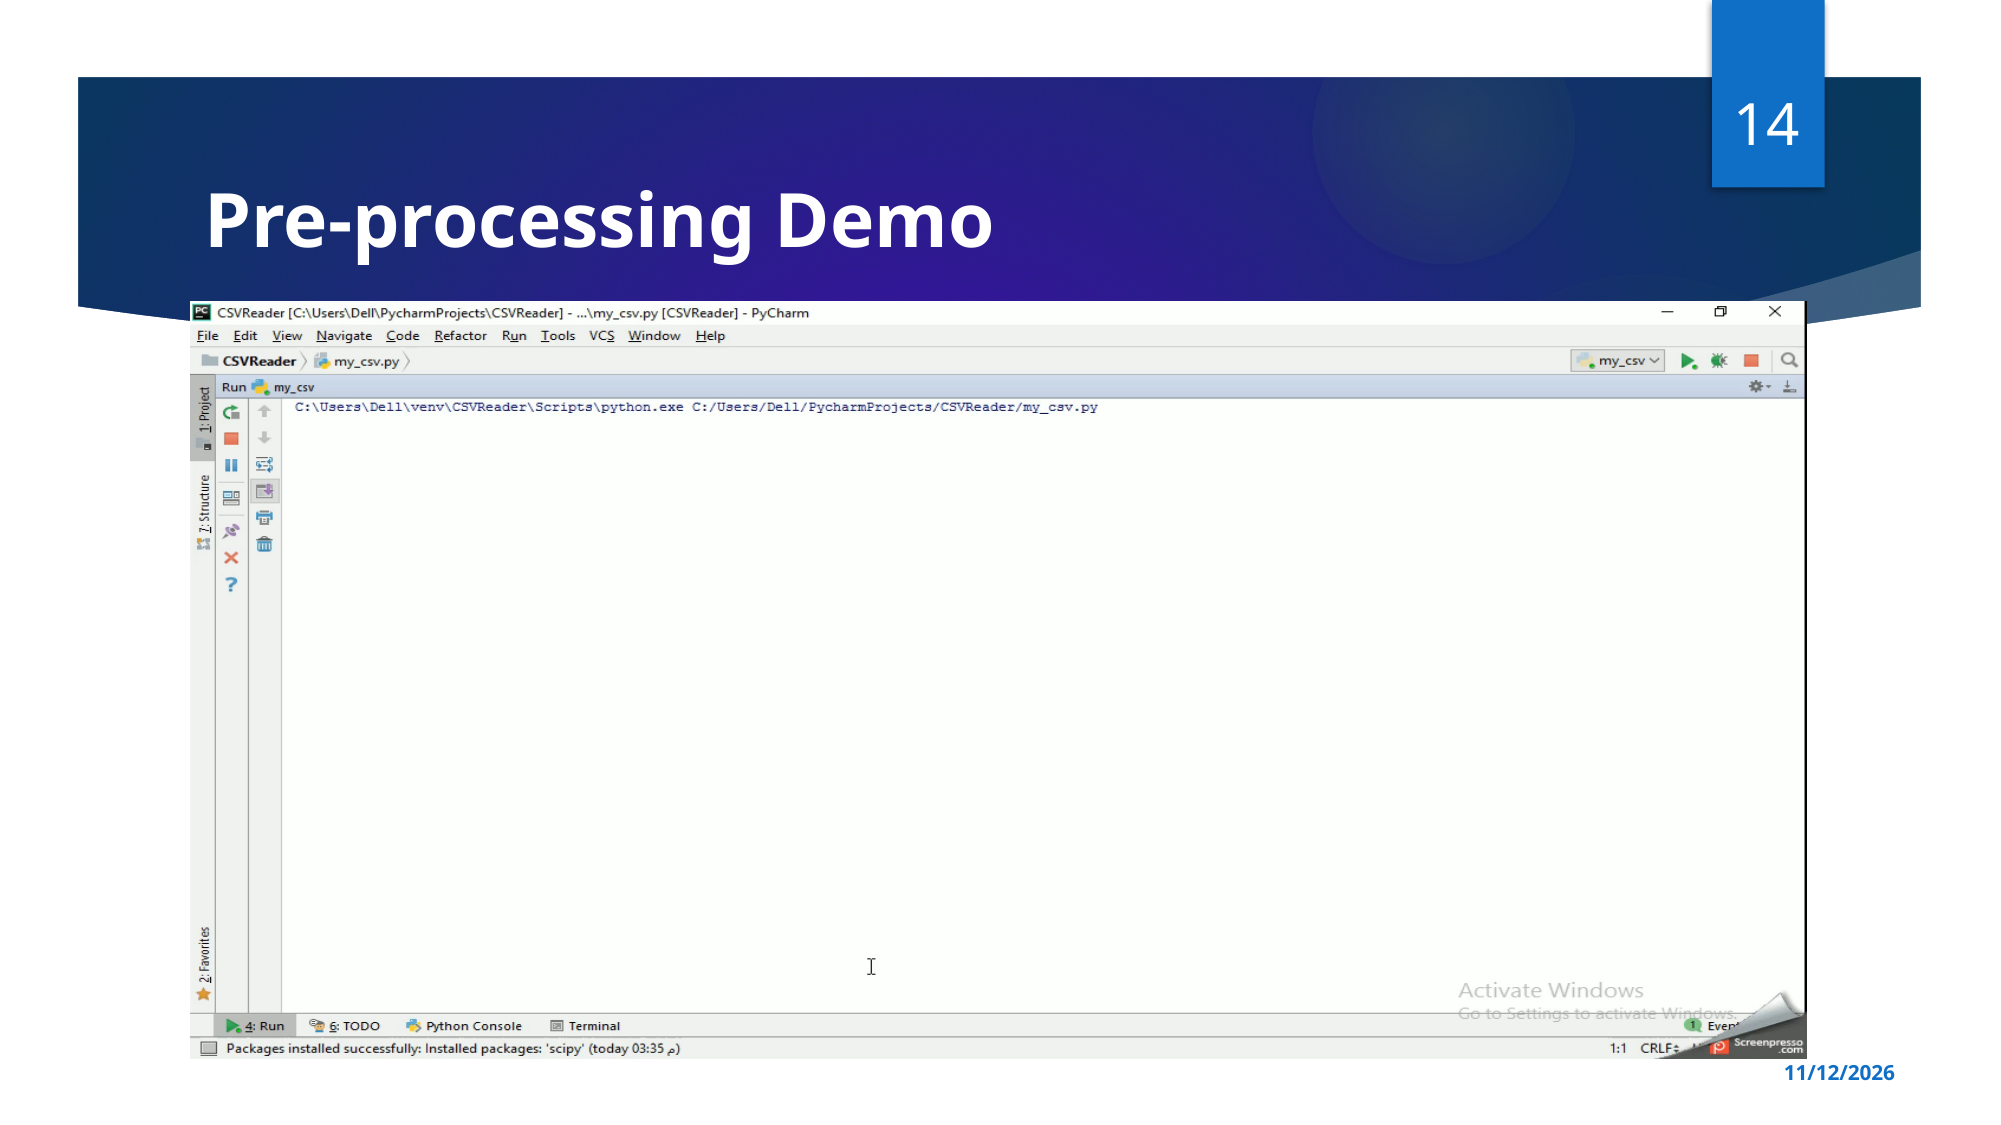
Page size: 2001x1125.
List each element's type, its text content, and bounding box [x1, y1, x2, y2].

slide_number 14 [1698, 48, 1836, 175]
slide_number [1747, 1048, 1911, 1099]
title Pre-processing Demo [189, 159, 1627, 276]
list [189, 299, 1808, 1060]
